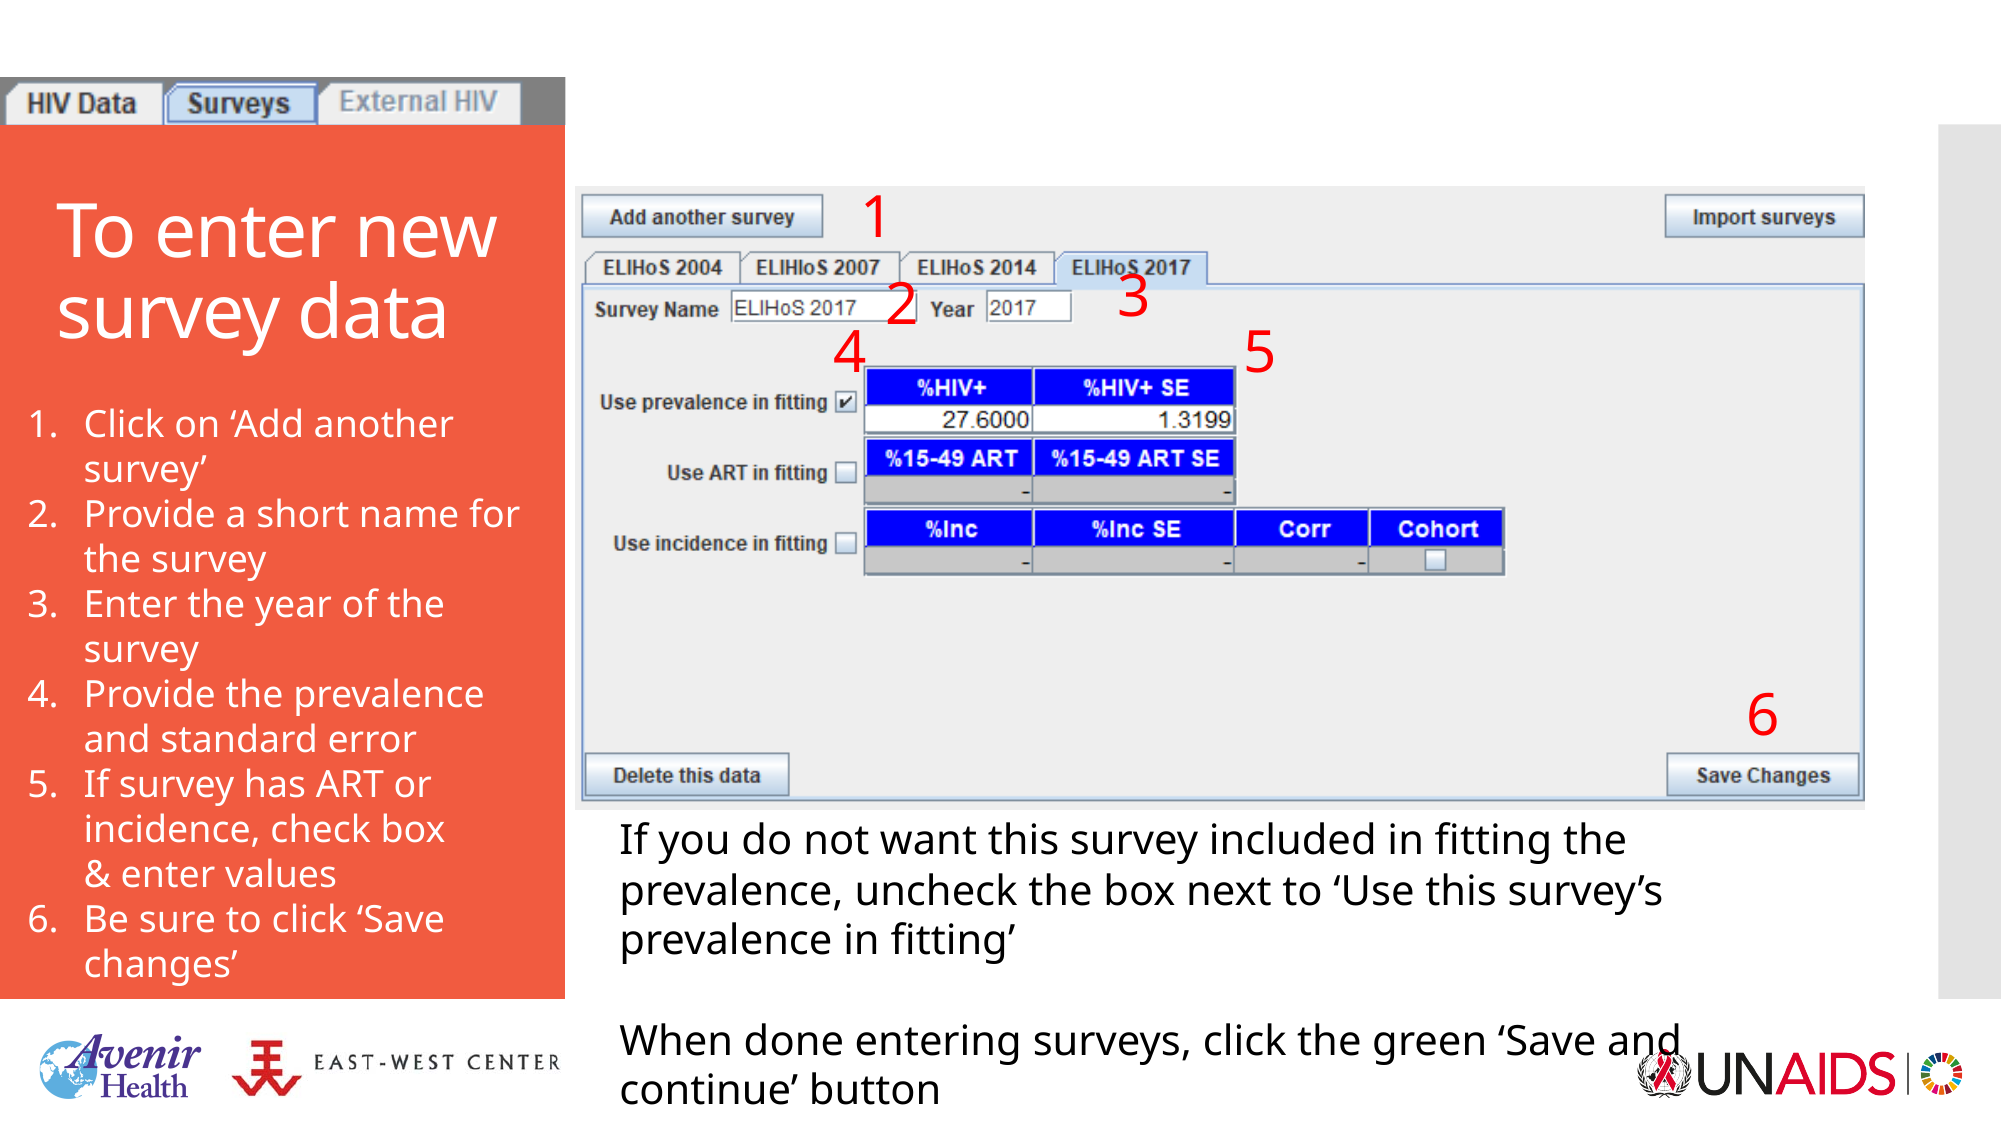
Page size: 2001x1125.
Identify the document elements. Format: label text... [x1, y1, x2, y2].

picture [1876, 1049, 1963, 1098]
title To enter new survey data [41, 184, 525, 392]
picture [0, 77, 566, 125]
text_box If you do not want this survey included in fitting the prevalence, uncheck the box next to ‘Use this survey’s prevalence in fitting’ When done entering surveys, click the green ‘Save and continue’ button [604, 805, 1876, 1121]
picture [37, 1033, 205, 1100]
text_box Click on ‘Add another survey’ Provide a short name for the survey Enter the year of the survey Provide the prevalence and standard error If survey has ART or incidence, check box & enter values Be sure to click ‘Save changes’ [12, 392, 566, 993]
picture [220, 1032, 568, 1098]
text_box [574, 171, 1865, 810]
